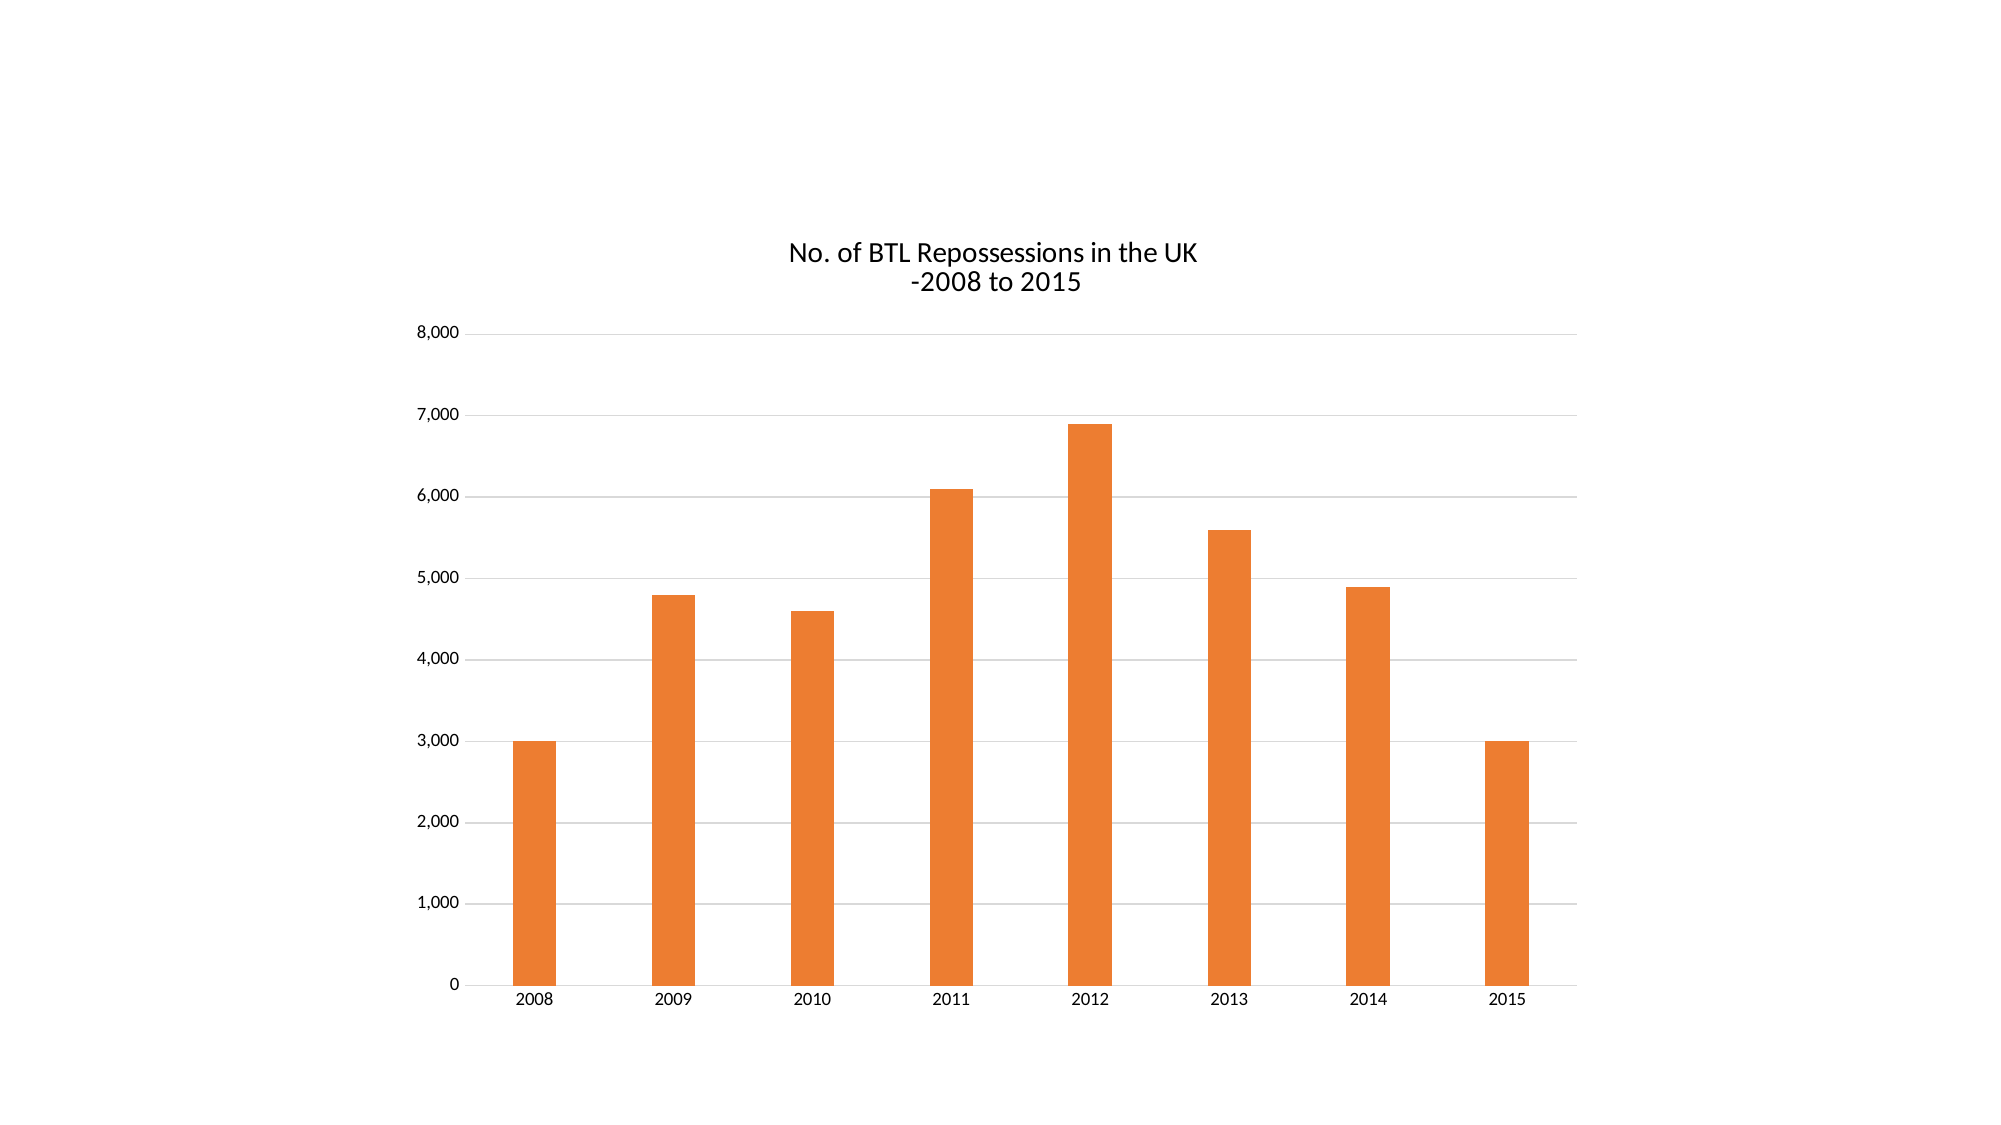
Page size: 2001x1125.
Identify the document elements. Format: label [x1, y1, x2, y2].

chart [392, 207, 1601, 1027]
